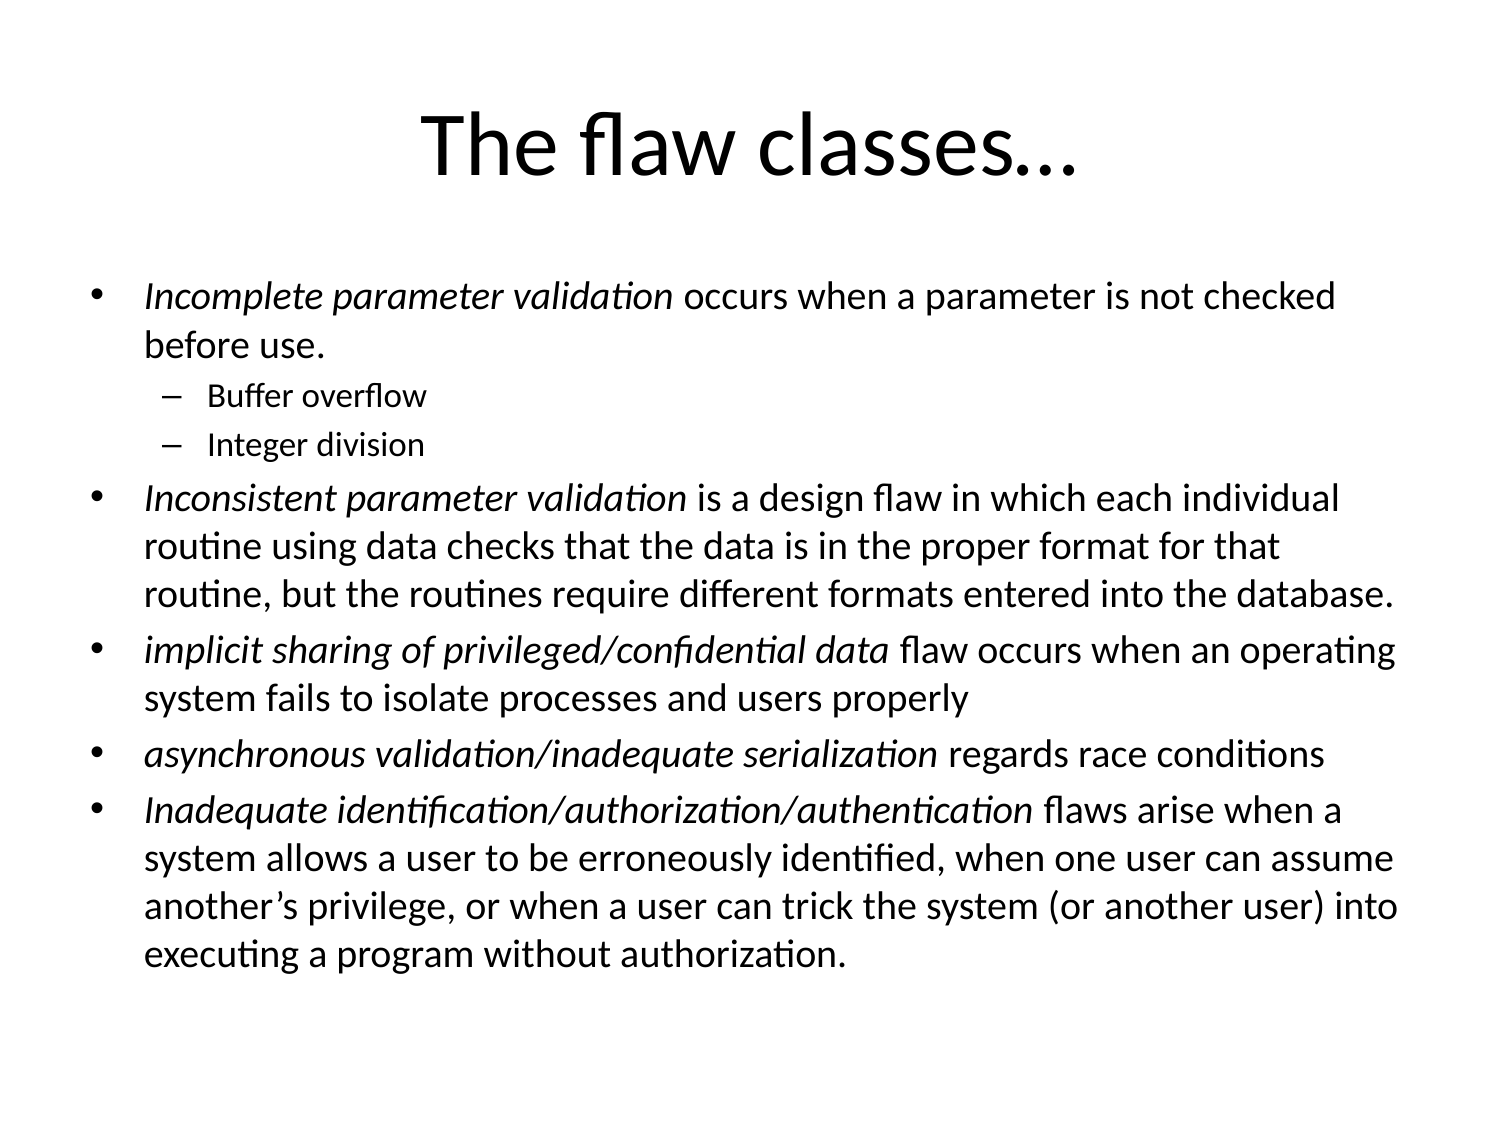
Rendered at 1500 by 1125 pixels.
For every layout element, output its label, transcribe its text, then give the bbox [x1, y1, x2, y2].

title The flaw classes… [75, 45, 1425, 233]
list Incomplete parameter validation occurs when a parameter is not checked before use. Buffer overflow Integer division Inconsistent parameter validation is a design flaw in which each individual routine using data checks that the data is in the proper format for that routine, but the routines require different formats entered into the database. implicit sharing of privileged/confidential data flaw occurs when an operating system fails to isolate processes and users properly asynchronous validation/inadequate serialization regards race conditions Inadequate identification/authorization/authentication flaws arise when a system allows a user to be erroneously identified, when one user can assume another’s privilege, or when a user can trick the system (or another user) into executing a program without authorization. [75, 262, 1425, 1005]
